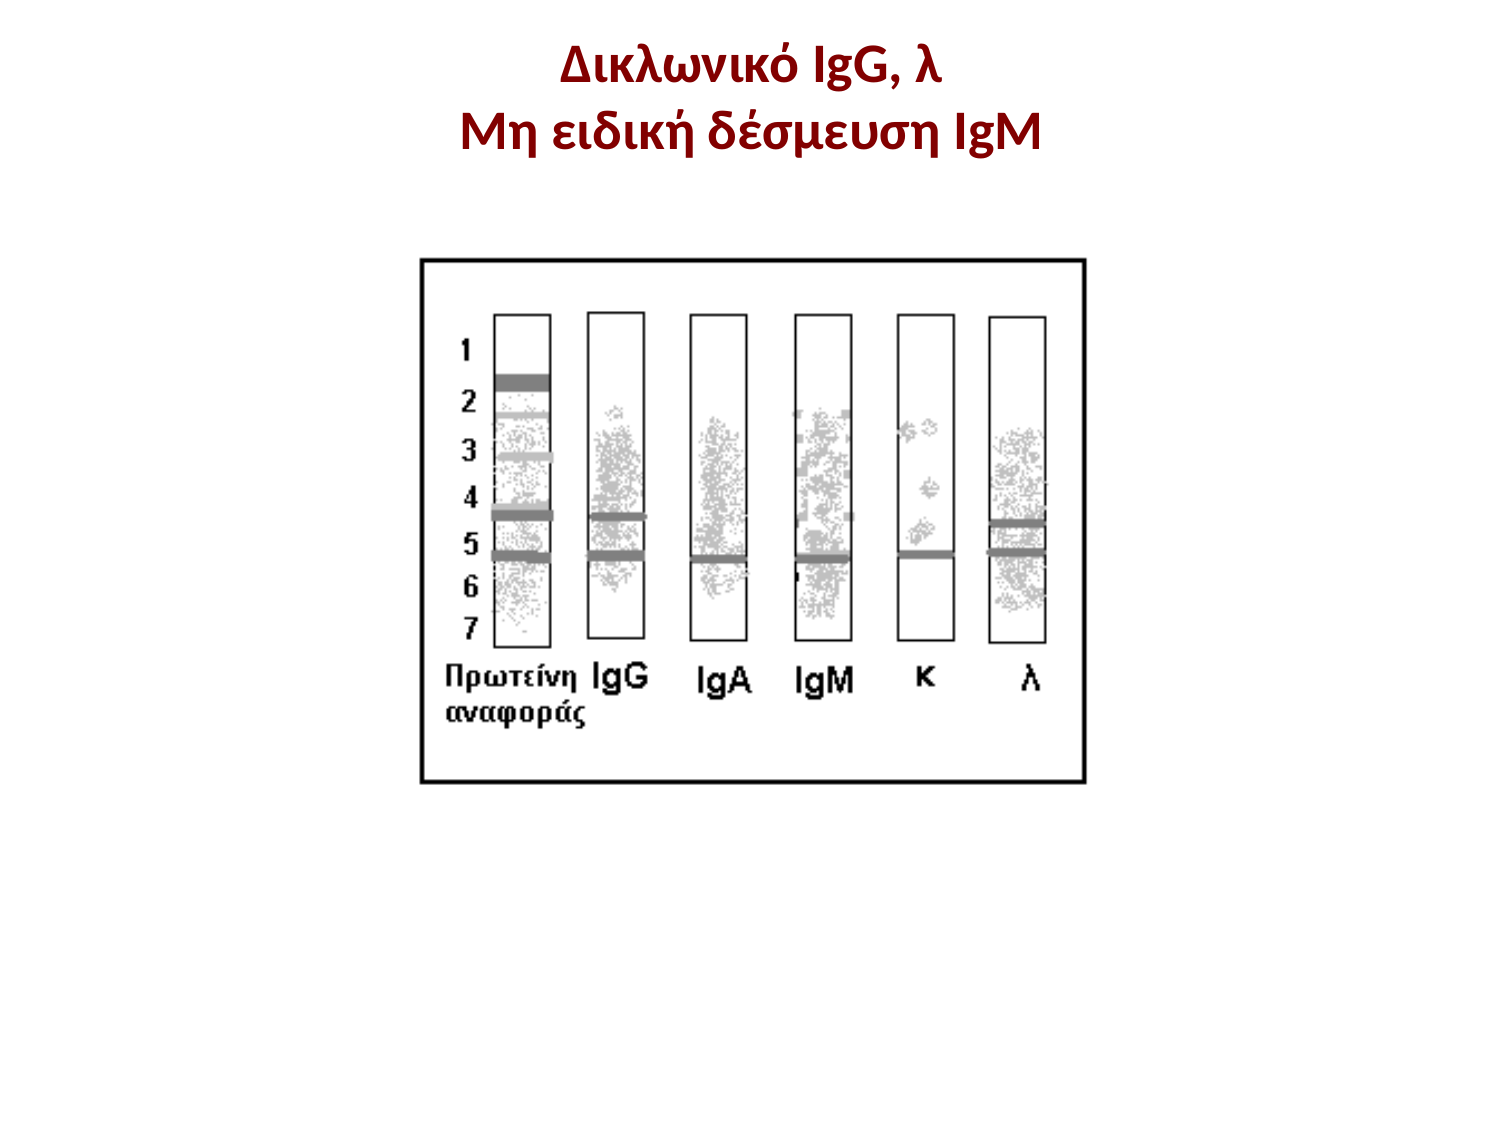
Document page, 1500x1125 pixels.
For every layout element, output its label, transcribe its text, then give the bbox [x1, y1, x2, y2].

picture [407, 231, 1105, 796]
title Δικλωνικό IgG, λ Μη ειδική δέσμευση IgM [76, 19, 1427, 169]
